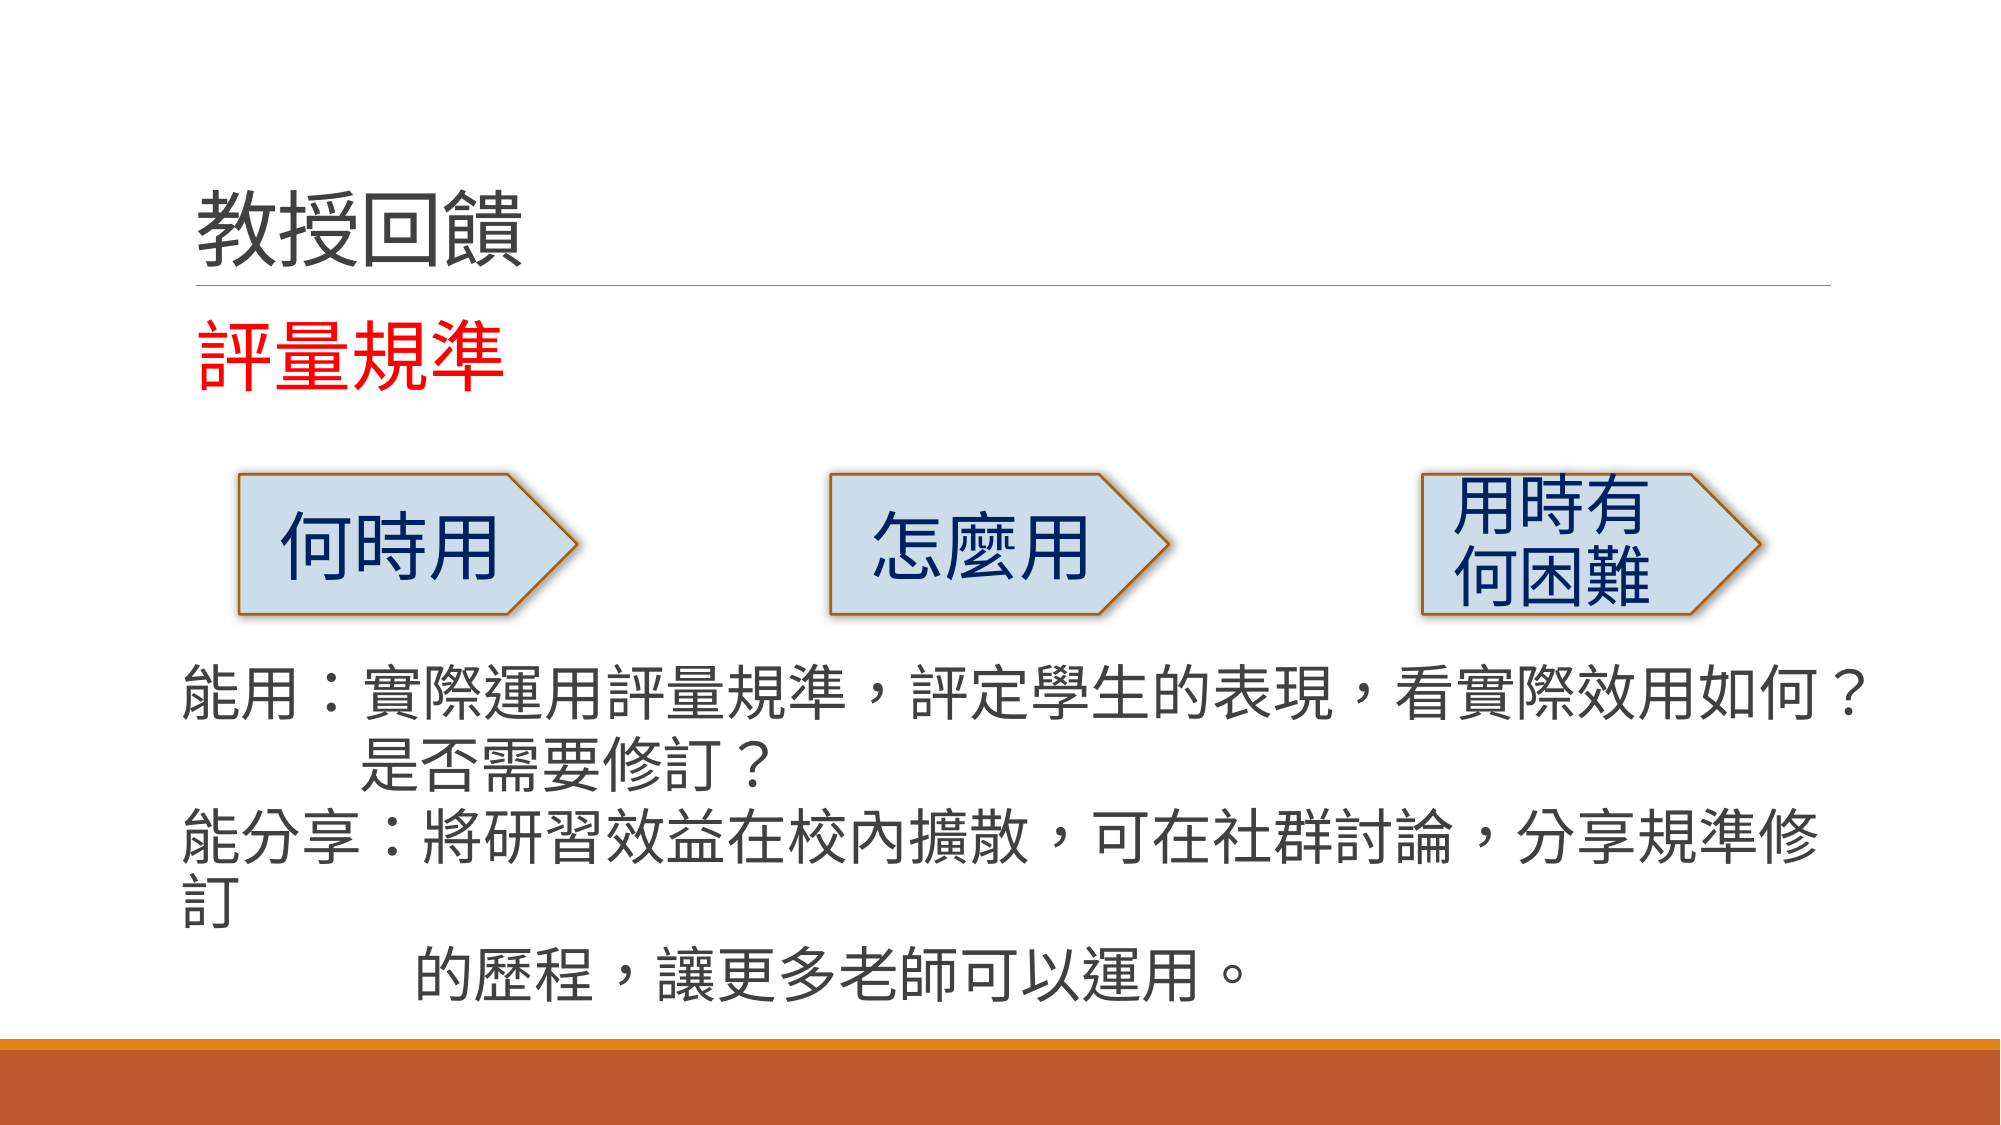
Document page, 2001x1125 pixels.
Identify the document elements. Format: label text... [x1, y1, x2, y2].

text_box 怎麼用 [829, 472, 1170, 616]
list 評量規準 能用：實際運用評量規準，評定學生的表現，看實際效用如何？ 是否需要修訂？ 能分享：將研習效益在校內擴散，可在社群討論，分享規準修訂 的歷程，讓更多老師可以運用。 [180, 285, 1830, 1028]
text_box 何時用 [237, 472, 579, 616]
title 教授回饋 [180, 47, 1830, 285]
text_box 用時有何困難 [1421, 472, 1762, 616]
